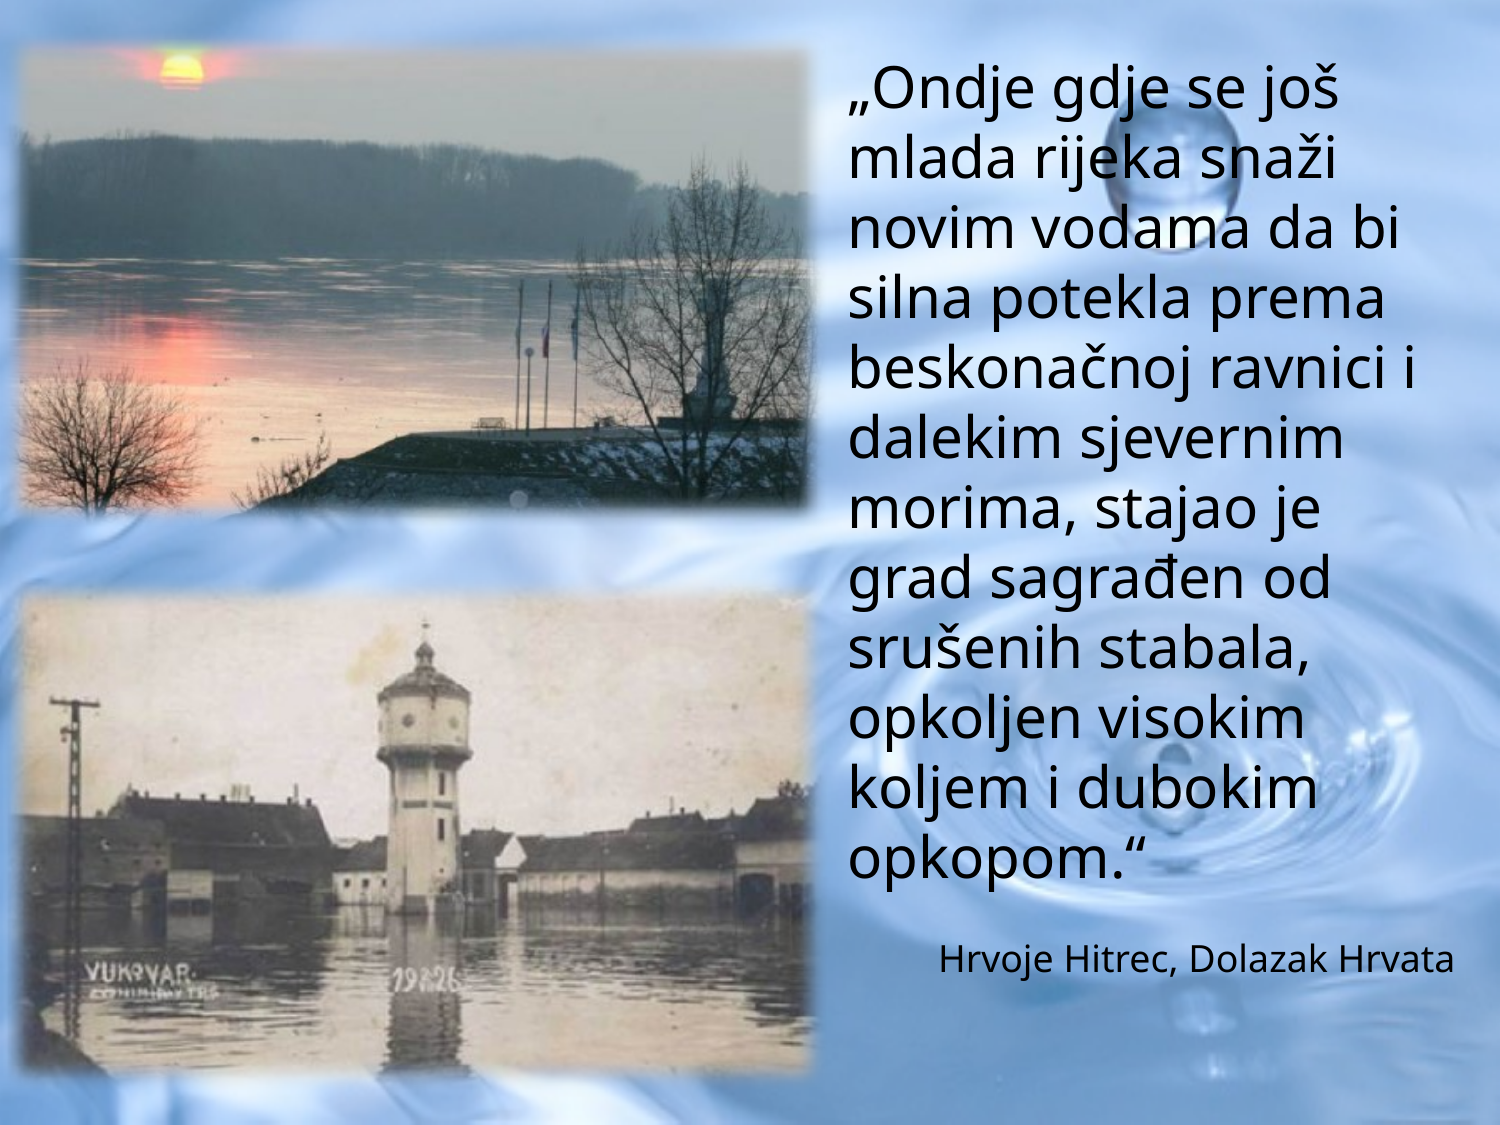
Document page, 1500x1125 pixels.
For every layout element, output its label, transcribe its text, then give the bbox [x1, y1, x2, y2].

text_box „Ondje gdje se još mlada rijeka snaži novim vodama da bi silna potekla prema beskonačnoj ravnici i dalekim sjevernim morima, stajao je grad sagrađen od srušenih stabala, opkoljen visokim koljem i dubokim opkopom.“ Hrvoje Hitrec, Dolazak Hrvata [832, 42, 1471, 988]
picture [0, 30, 827, 527]
picture [0, 574, 827, 1090]
